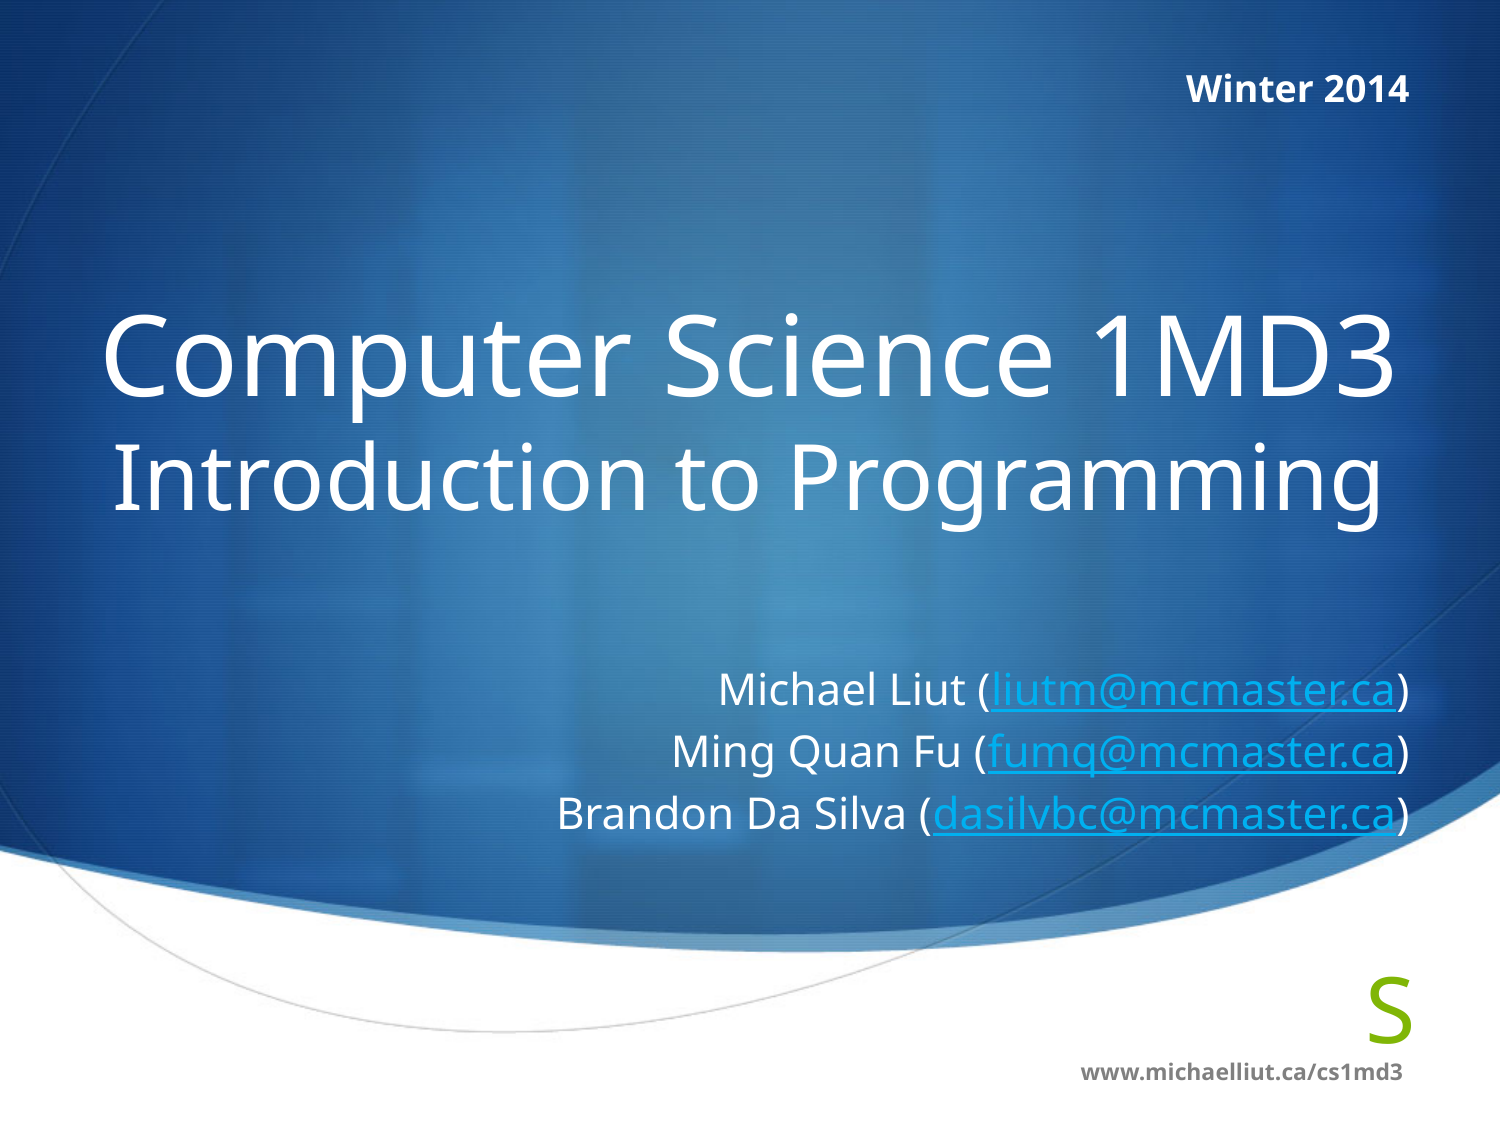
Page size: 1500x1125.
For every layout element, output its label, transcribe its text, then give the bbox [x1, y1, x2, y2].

title Computer Science 1MD3 Introduction to Programming [75, 240, 1425, 529]
subtitle Michael Liut (liutm@mcmaster.ca) Ming Quan Fu (fumq@mcmaster.ca) Brandon Da Silva (dasilvbc@mcmaster.ca) [75, 626, 1425, 979]
picture [0, 0, 1500, 1125]
text_box Winter 2014 [74, 64, 1425, 240]
footer www.michaelliut.ca/cs1md3 [949, 1042, 1425, 1103]
